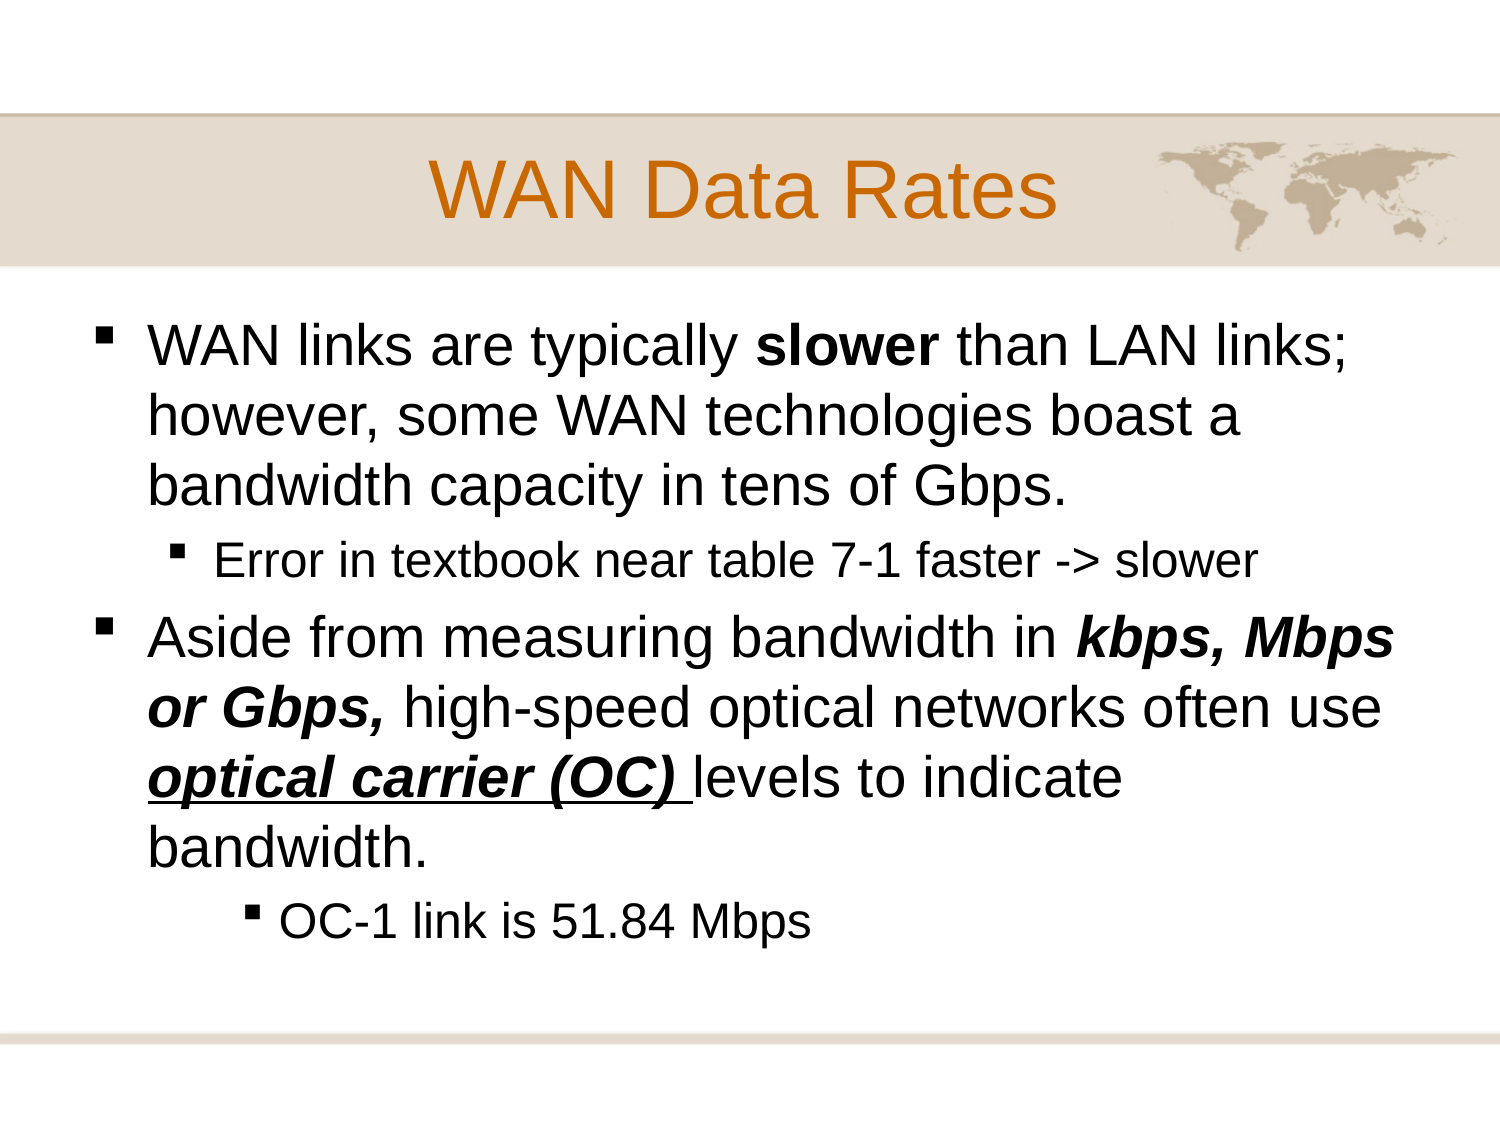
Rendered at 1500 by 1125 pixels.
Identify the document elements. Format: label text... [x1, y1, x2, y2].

list WAN links are typically slower than LAN links; however, some WAN technologies boast a bandwidth capacity in tens of Gbps. Error in textbook near table 7-1 faster -> slower Aside from measuring bandwidth in kbps, Mbps or Gbps, high-speed optical networks often use optical carrier (OC) levels to indicate bandwidth. OC-1 link is 51.84 Mbps [76, 299, 1427, 963]
title WAN Data Rates [68, 137, 1419, 233]
picture [0, 0, 1500, 1125]
